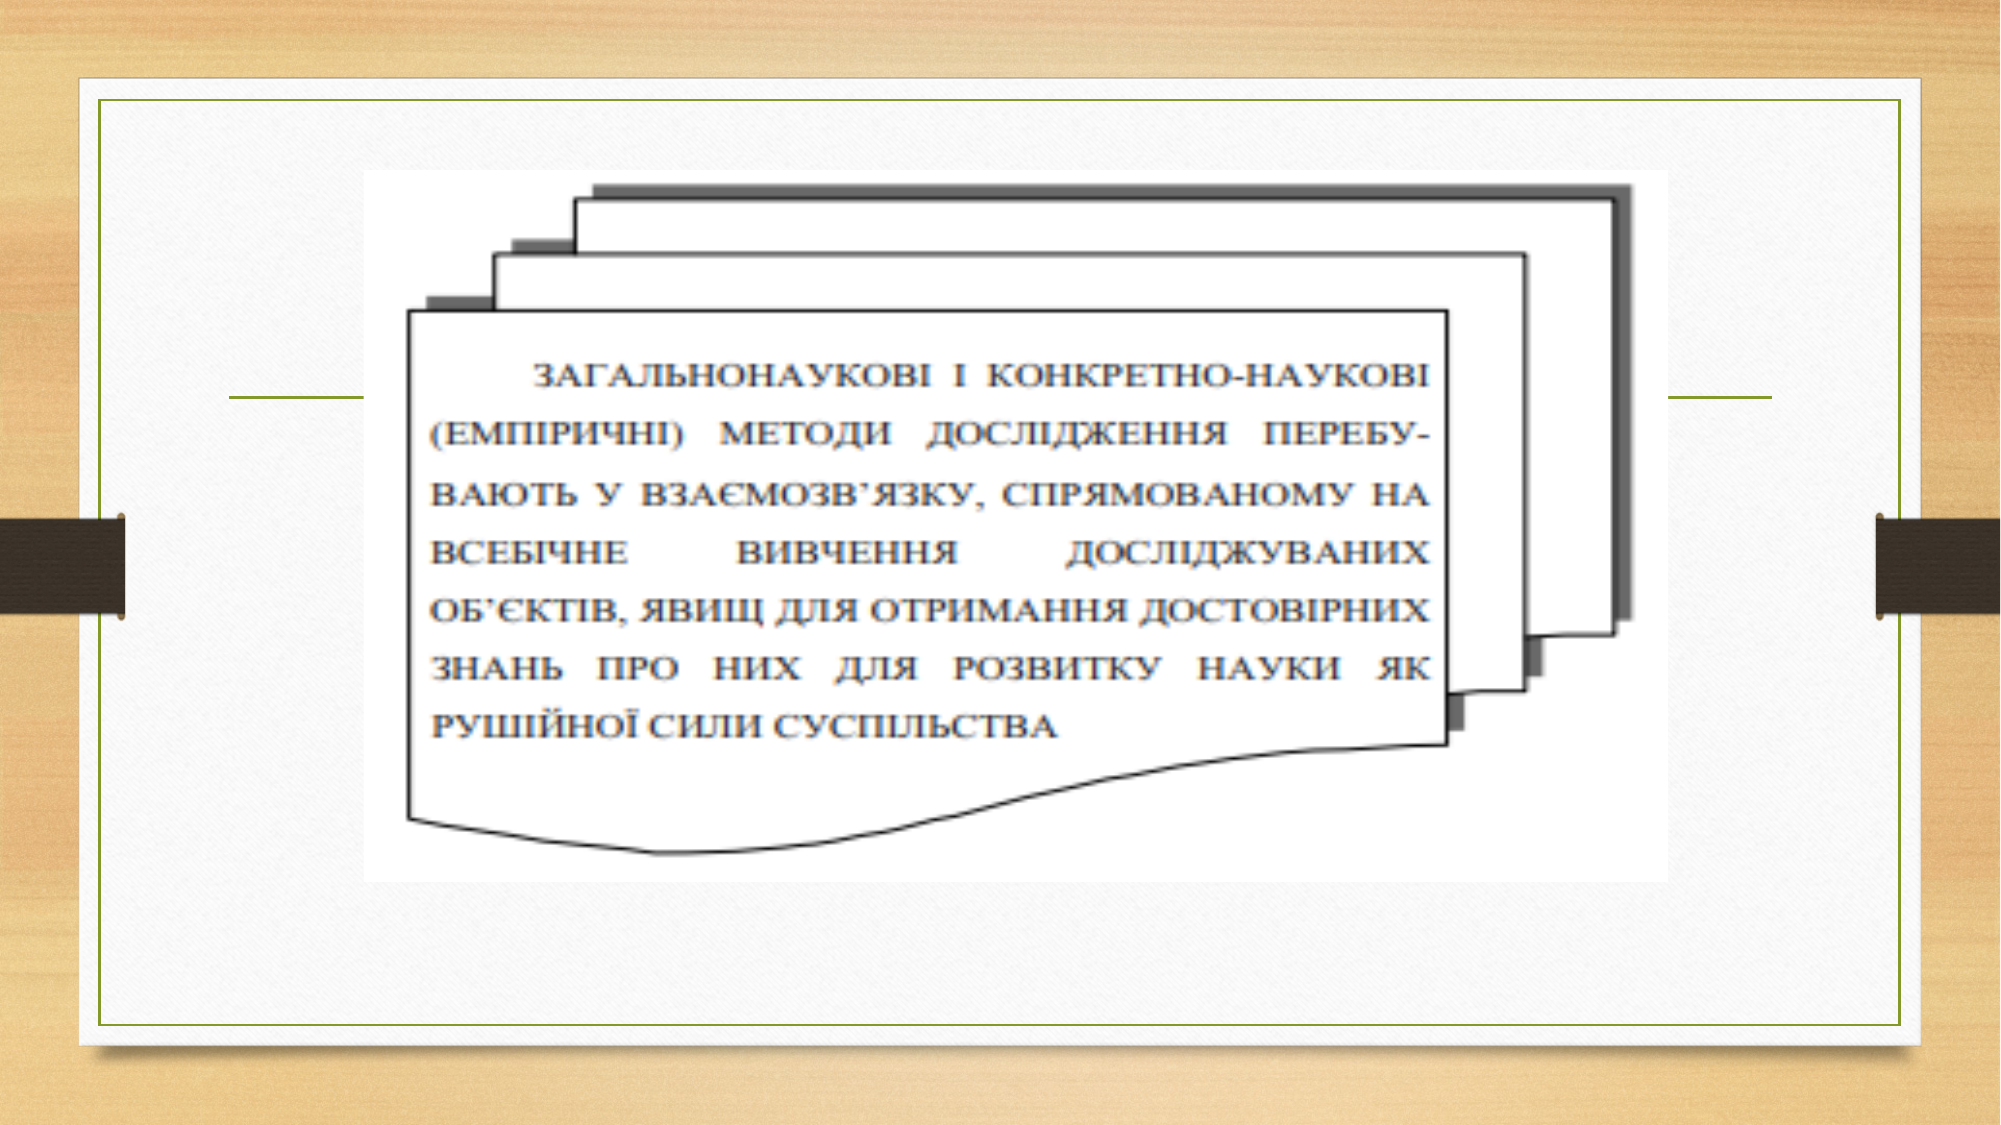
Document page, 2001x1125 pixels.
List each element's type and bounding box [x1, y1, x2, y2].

list [363, 170, 1669, 882]
picture [0, 0, 2001, 1125]
